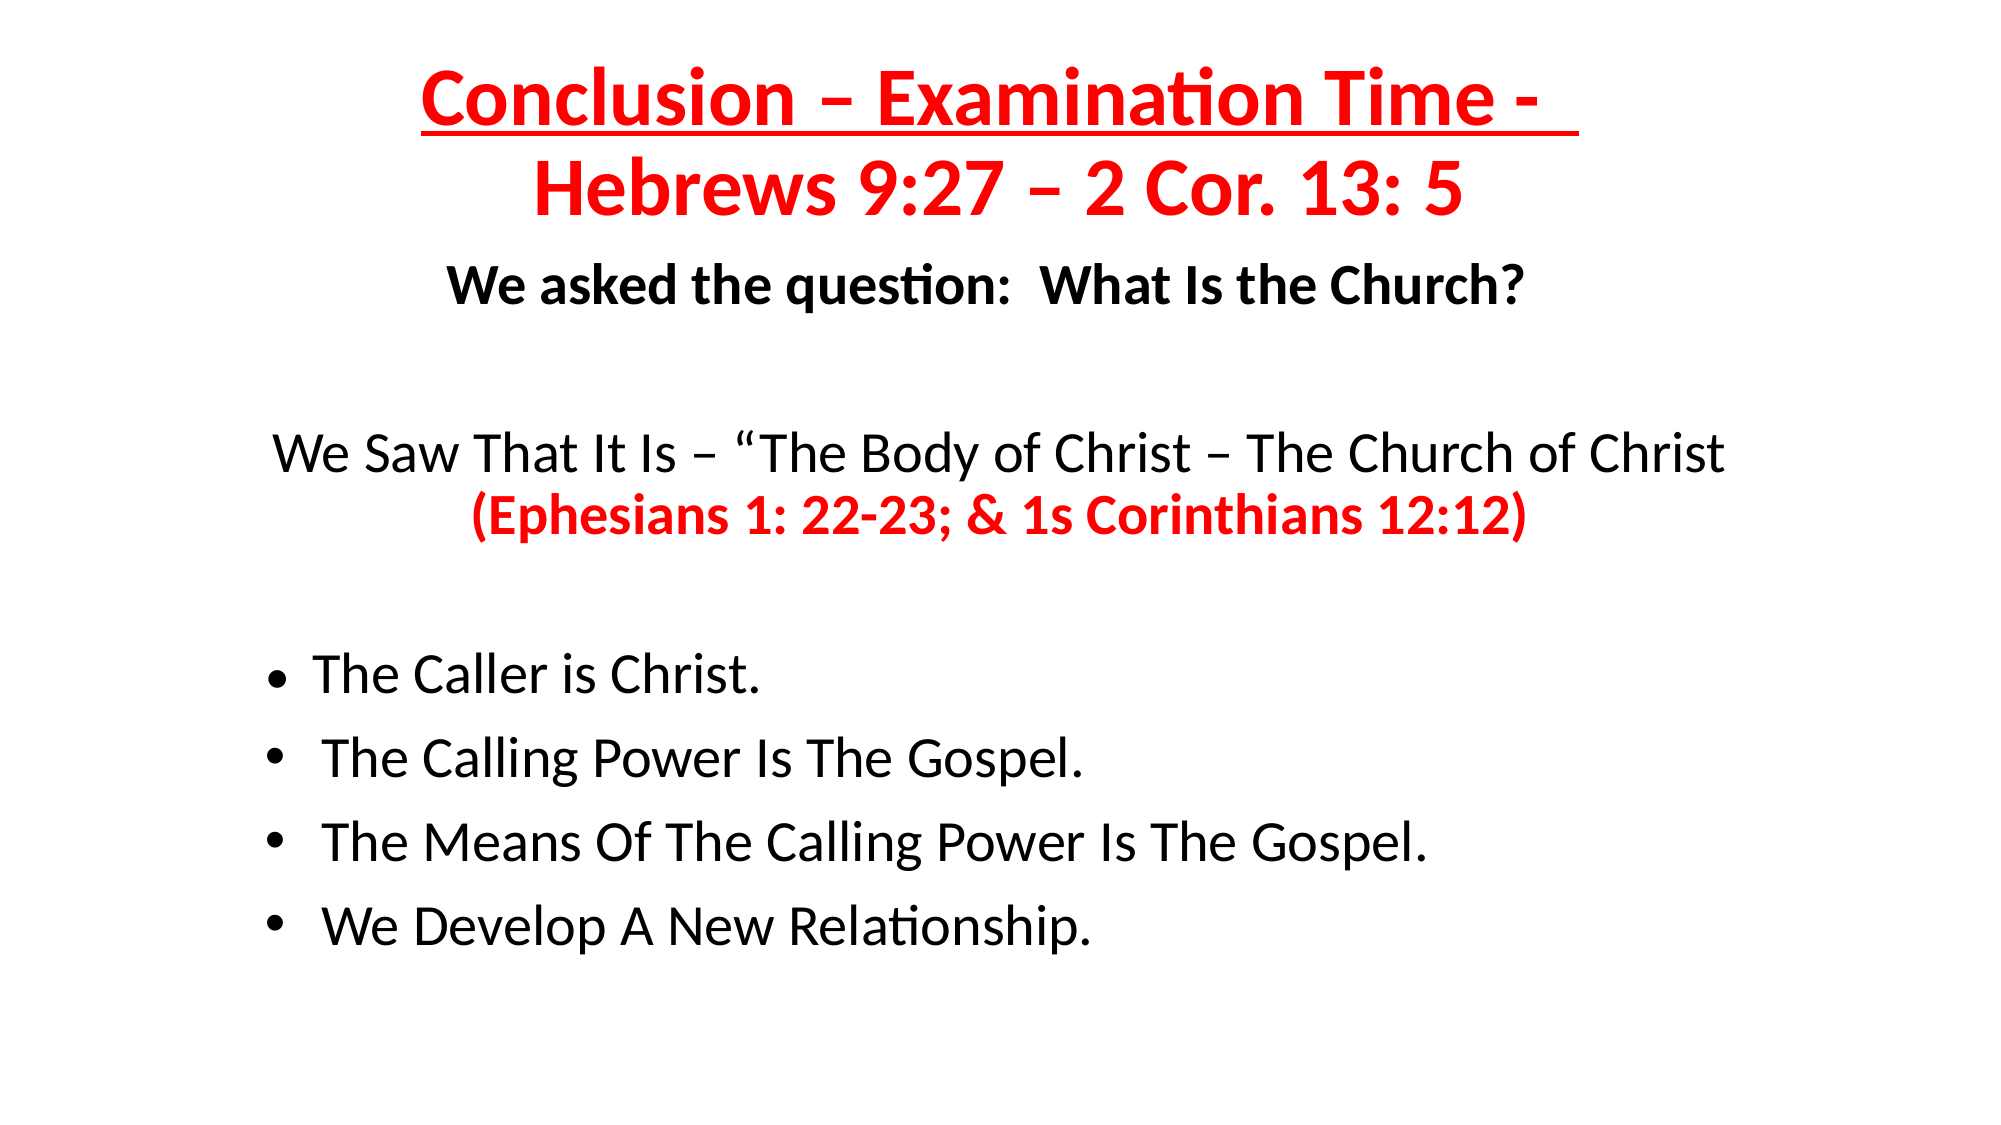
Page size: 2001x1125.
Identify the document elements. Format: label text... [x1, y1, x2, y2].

subtitle Conclusion – Examination Time - Hebrews 9:27 – 2 Cor. 13: 5 We asked the question: What Is the Church? We Saw That It Is – “The Body of Christ – The Church of Christ (Ephesians 1: 22-23; & 1s Corinthians 12:12) • The Caller is Christ. The Calling Power Is The Gospel. The Means Of The Calling Power Is The Gospel. We Develop A New Relationship. [249, 46, 1750, 1033]
